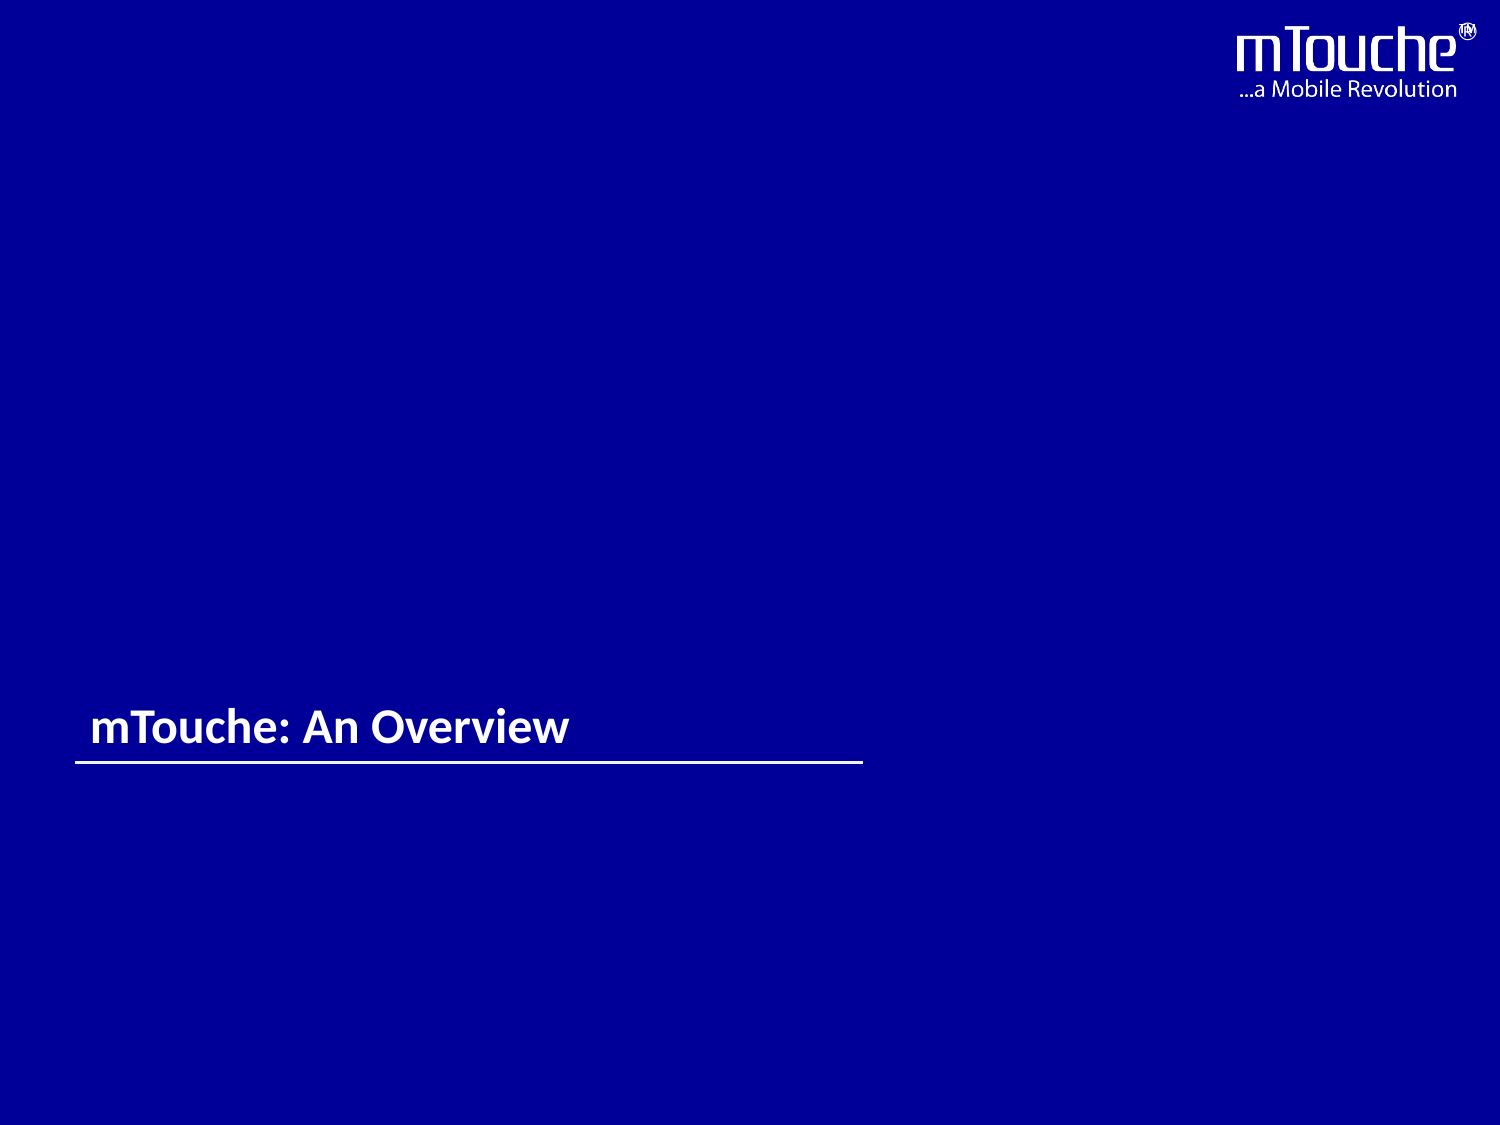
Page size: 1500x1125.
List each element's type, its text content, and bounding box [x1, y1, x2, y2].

text_box mTouche: An Overview [75, 686, 925, 762]
picture [1237, 24, 1475, 97]
